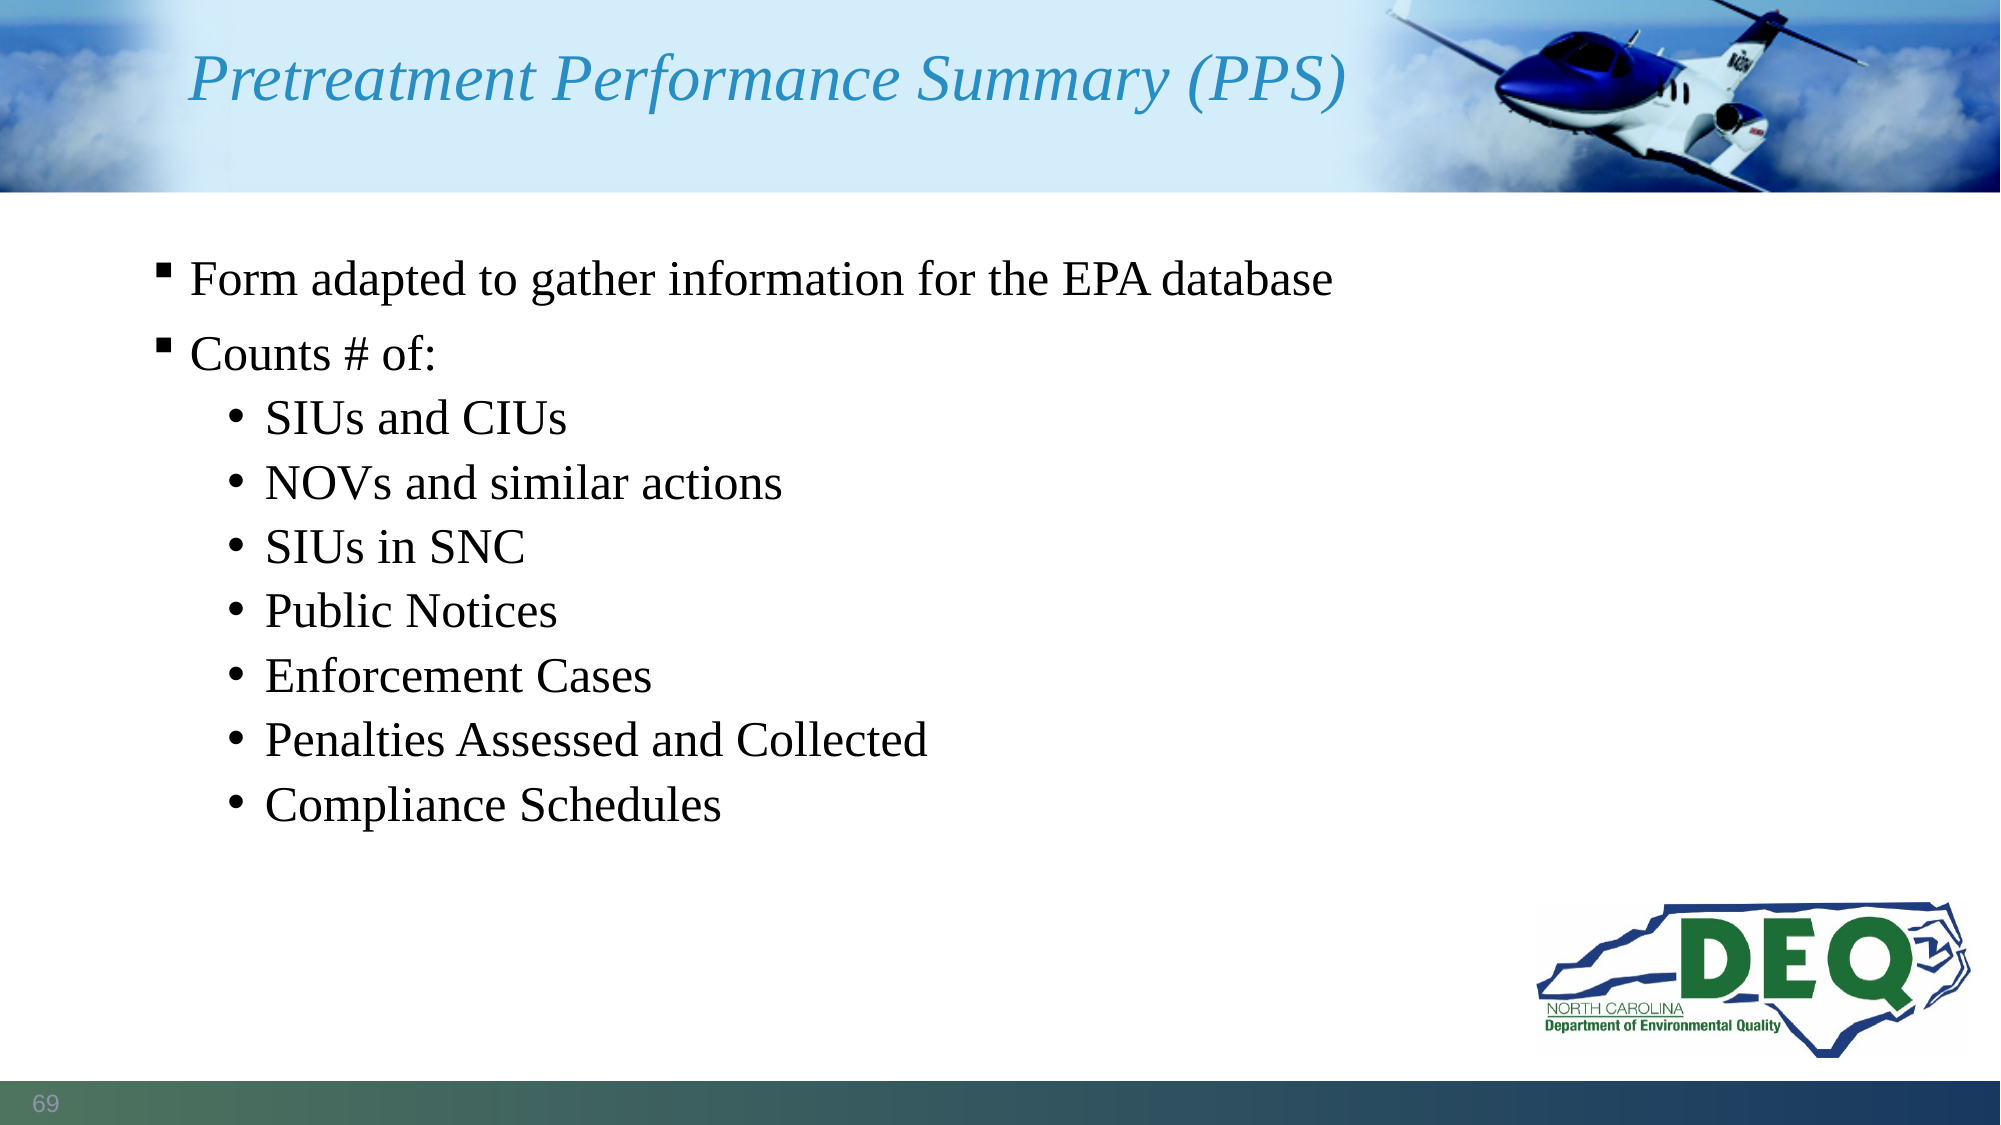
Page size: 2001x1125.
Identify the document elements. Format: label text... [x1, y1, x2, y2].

title Pretreatment Performance Summary (PPS) [173, 33, 1375, 126]
picture [0, 0, 2000, 219]
list Form adapted to gather information for the EPA database Counts # of: SIUs and CIUs NOVs and similar actions SIUs in SNC Public Notices Enforcement Cases Penalties Assessed and Collected Compliance Schedules [137, 244, 1863, 1025]
picture [1536, 902, 1971, 1058]
slide_number 69 [17, 1091, 468, 1114]
